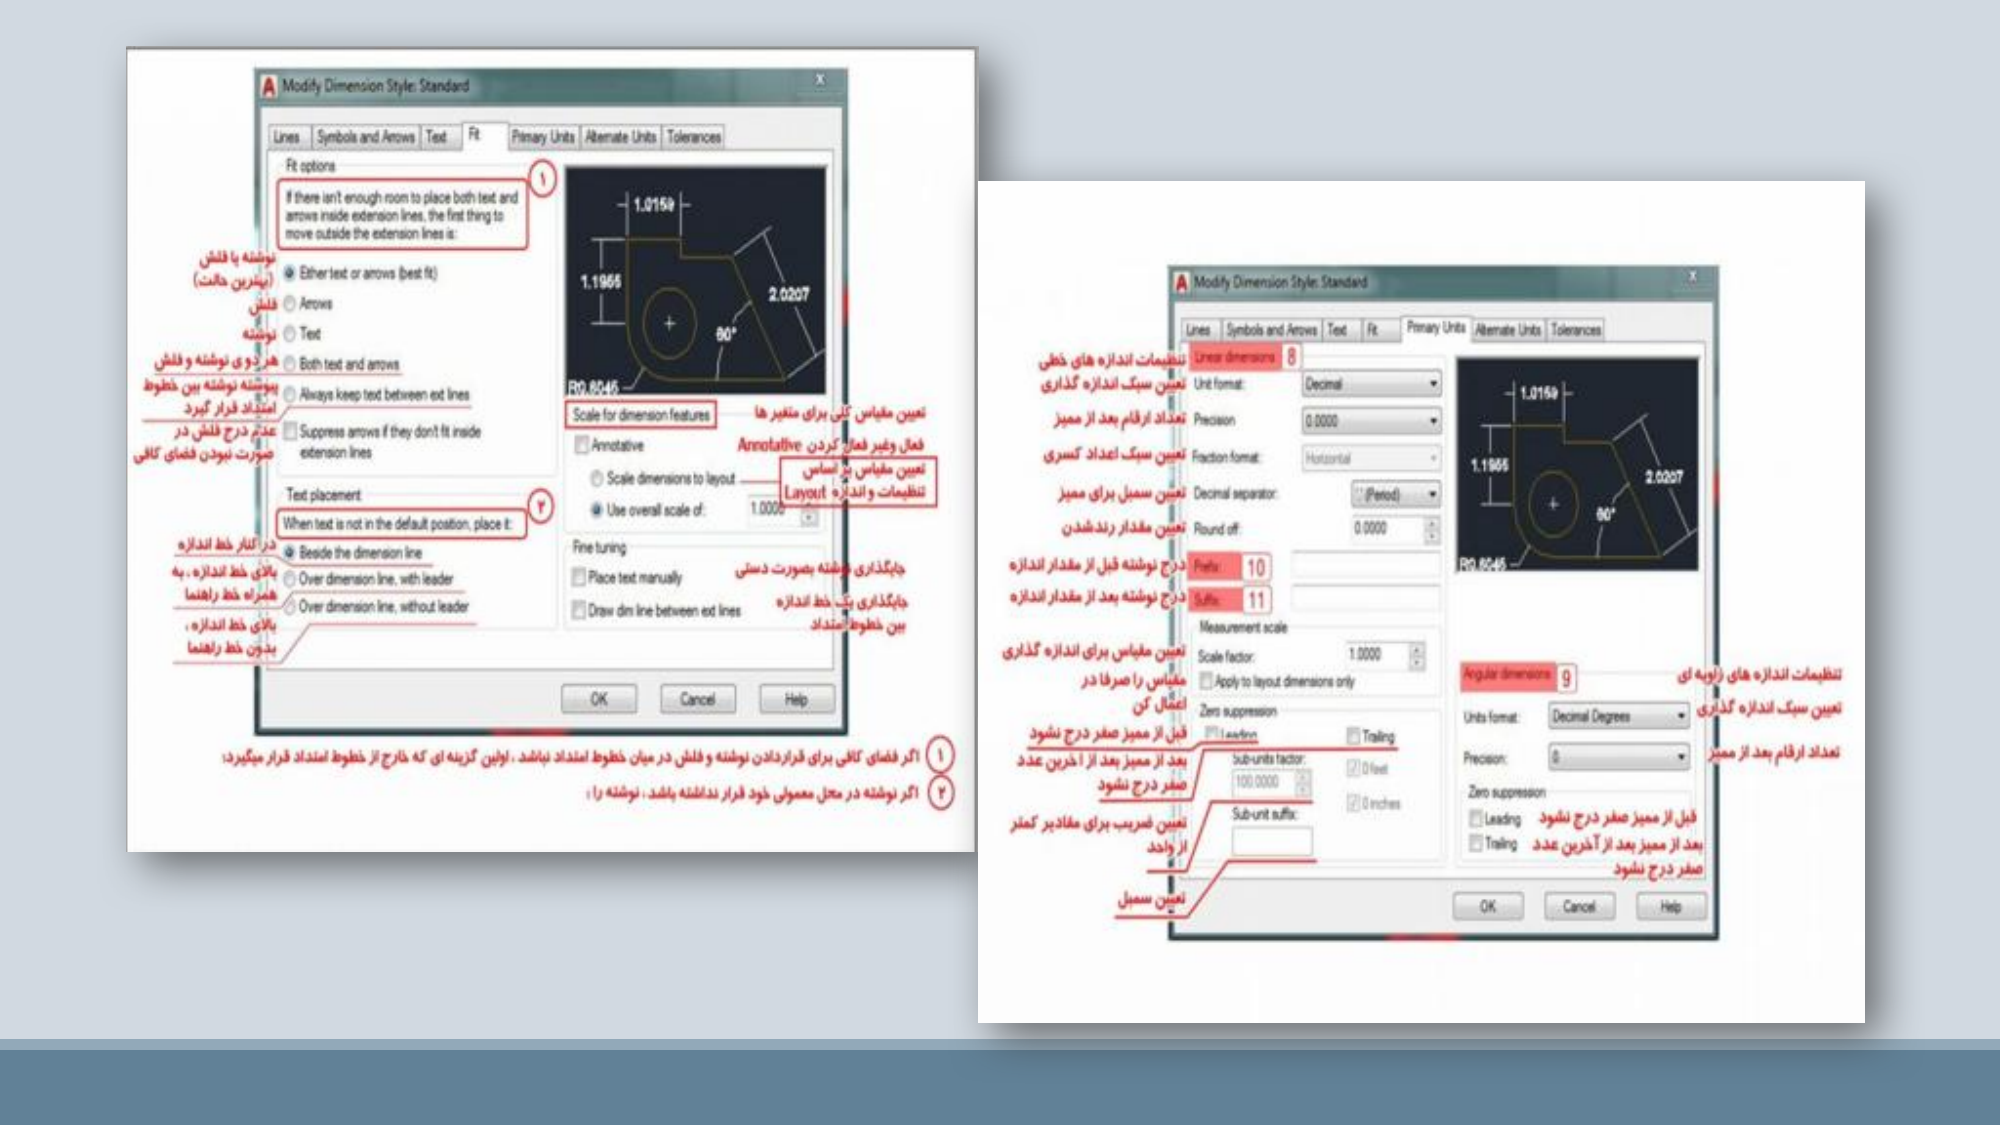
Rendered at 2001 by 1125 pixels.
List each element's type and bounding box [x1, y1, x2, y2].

picture [977, 181, 1865, 1023]
list [126, 46, 979, 853]
